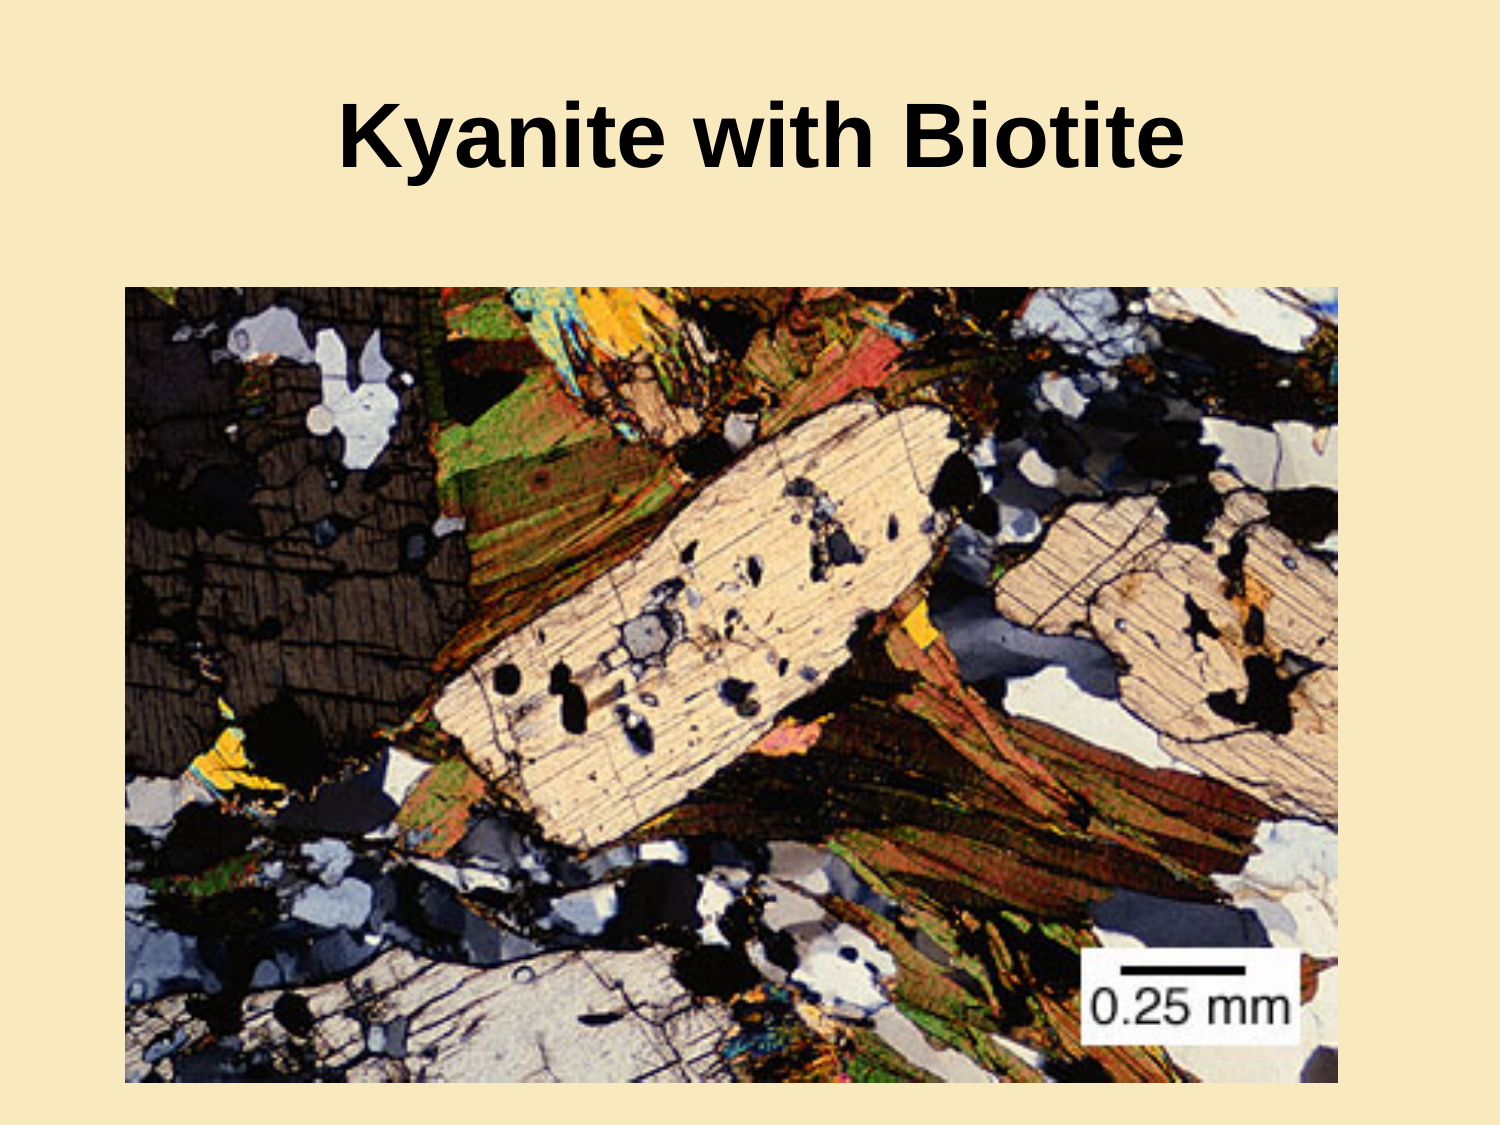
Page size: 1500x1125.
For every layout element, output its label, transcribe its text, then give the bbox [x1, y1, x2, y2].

title Kyanite with Biotite [125, 37, 1400, 225]
picture [124, 287, 1338, 1083]
